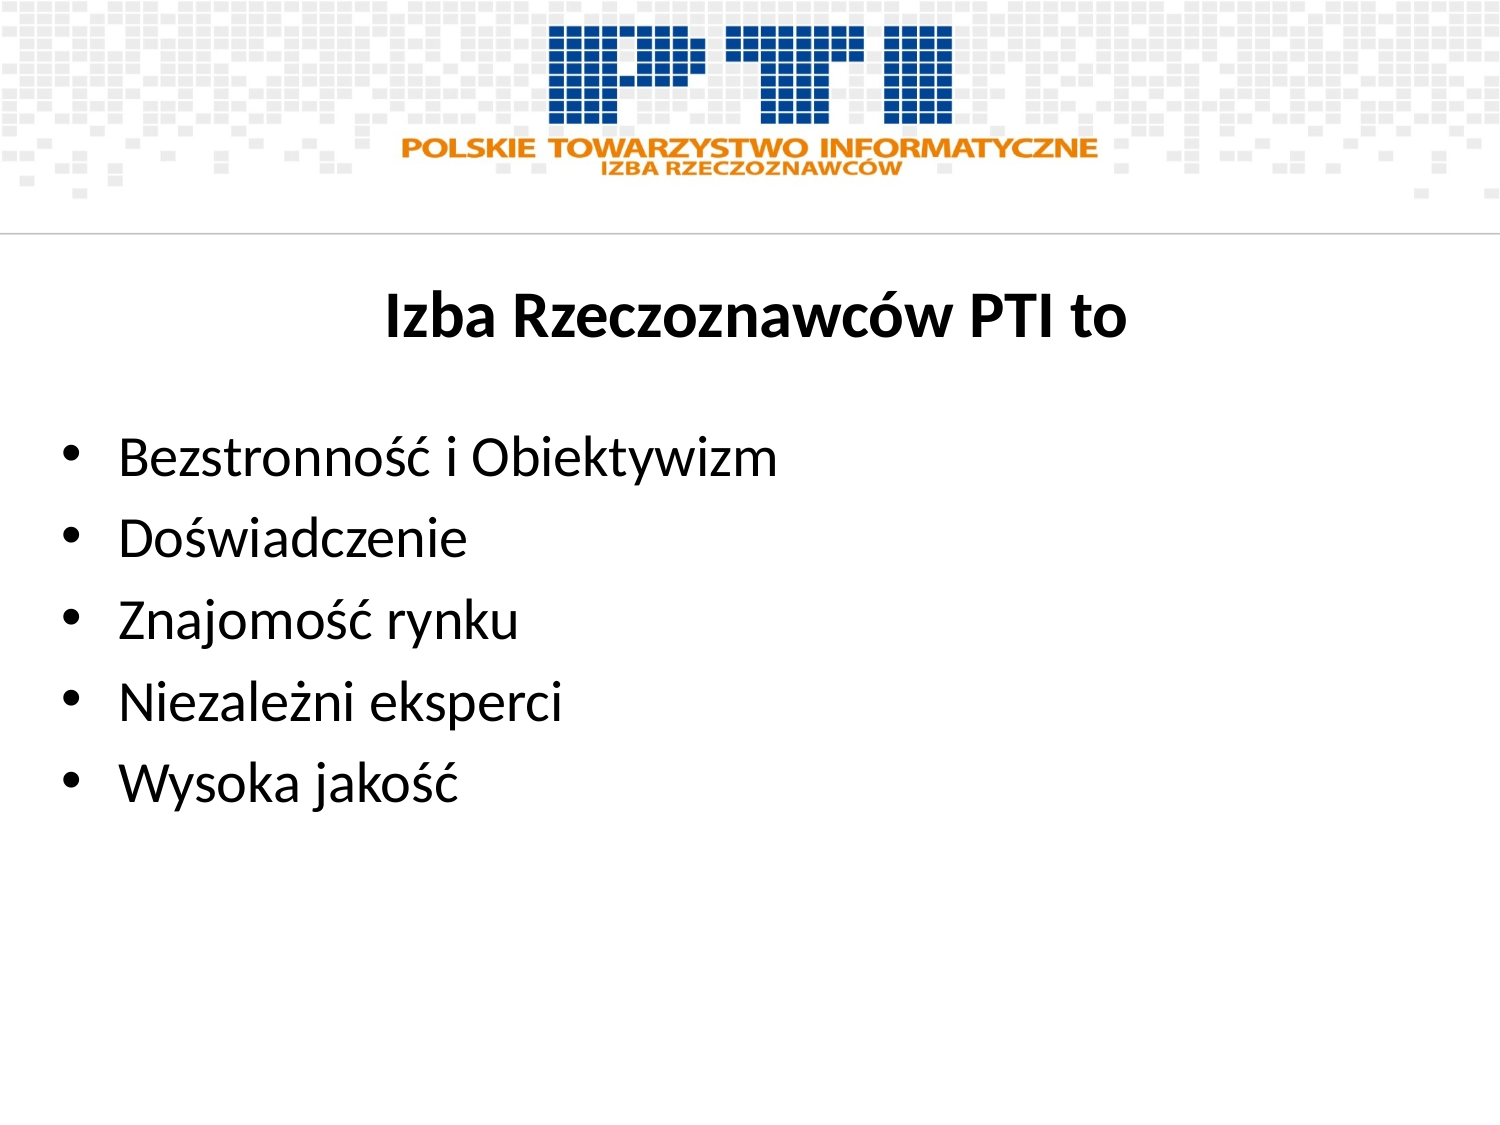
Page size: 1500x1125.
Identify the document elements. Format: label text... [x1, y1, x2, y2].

title Izba Rzeczoznawców PTI to [82, 244, 1432, 388]
list Bezstronność i Obiektywizm Doświadczenie Znajomość rynku Niezależni eksperci Wysoka jakość [46, 410, 1442, 950]
picture [0, 0, 1500, 235]
